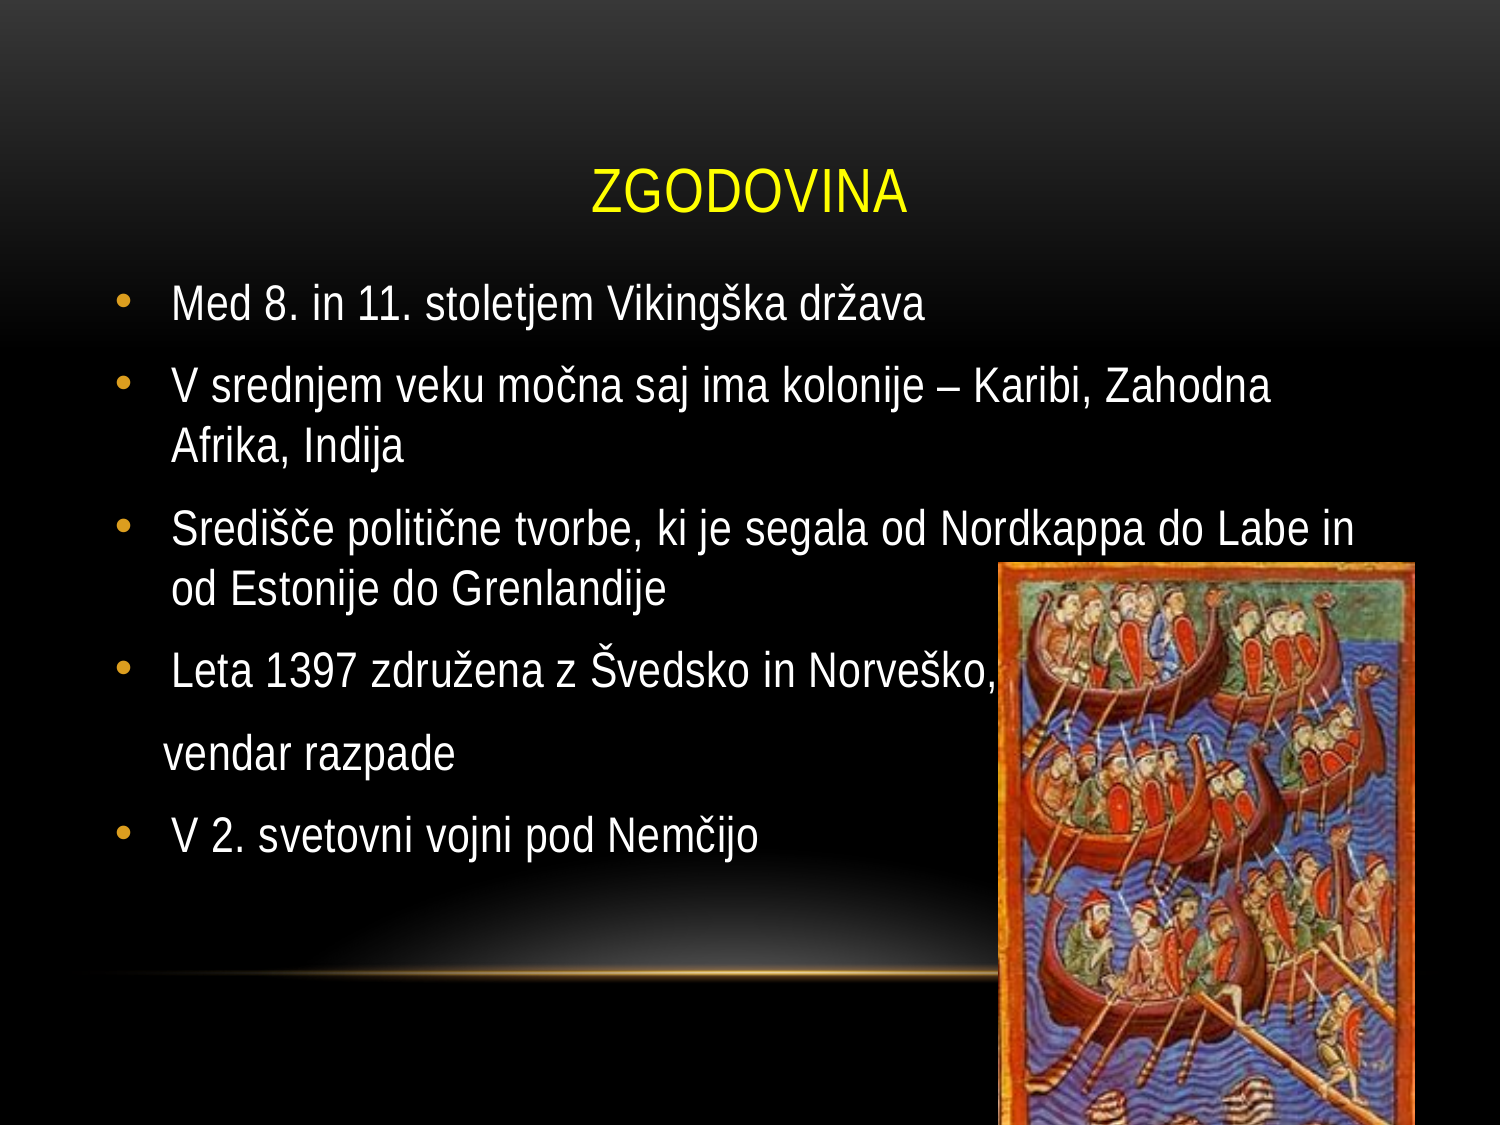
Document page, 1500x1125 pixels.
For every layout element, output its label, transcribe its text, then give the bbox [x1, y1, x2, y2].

picture [0, 0, 1500, 1125]
list Med 8. in 11. stoletjem Vikingška država V srednjem veku močna saj ima kolonije – Karibi, Zahodna Afrika, Indija Središče politične tvorbe, ki je segala od Nordkappa do Labe in od Estonije do Grenlandije Leta 1397 združena z Švedsko in Norveško, vendar razpade V 2. svetovni vojni pod Nemčijo [99, 262, 1400, 938]
title ZGODOVINA [99, 45, 1400, 233]
